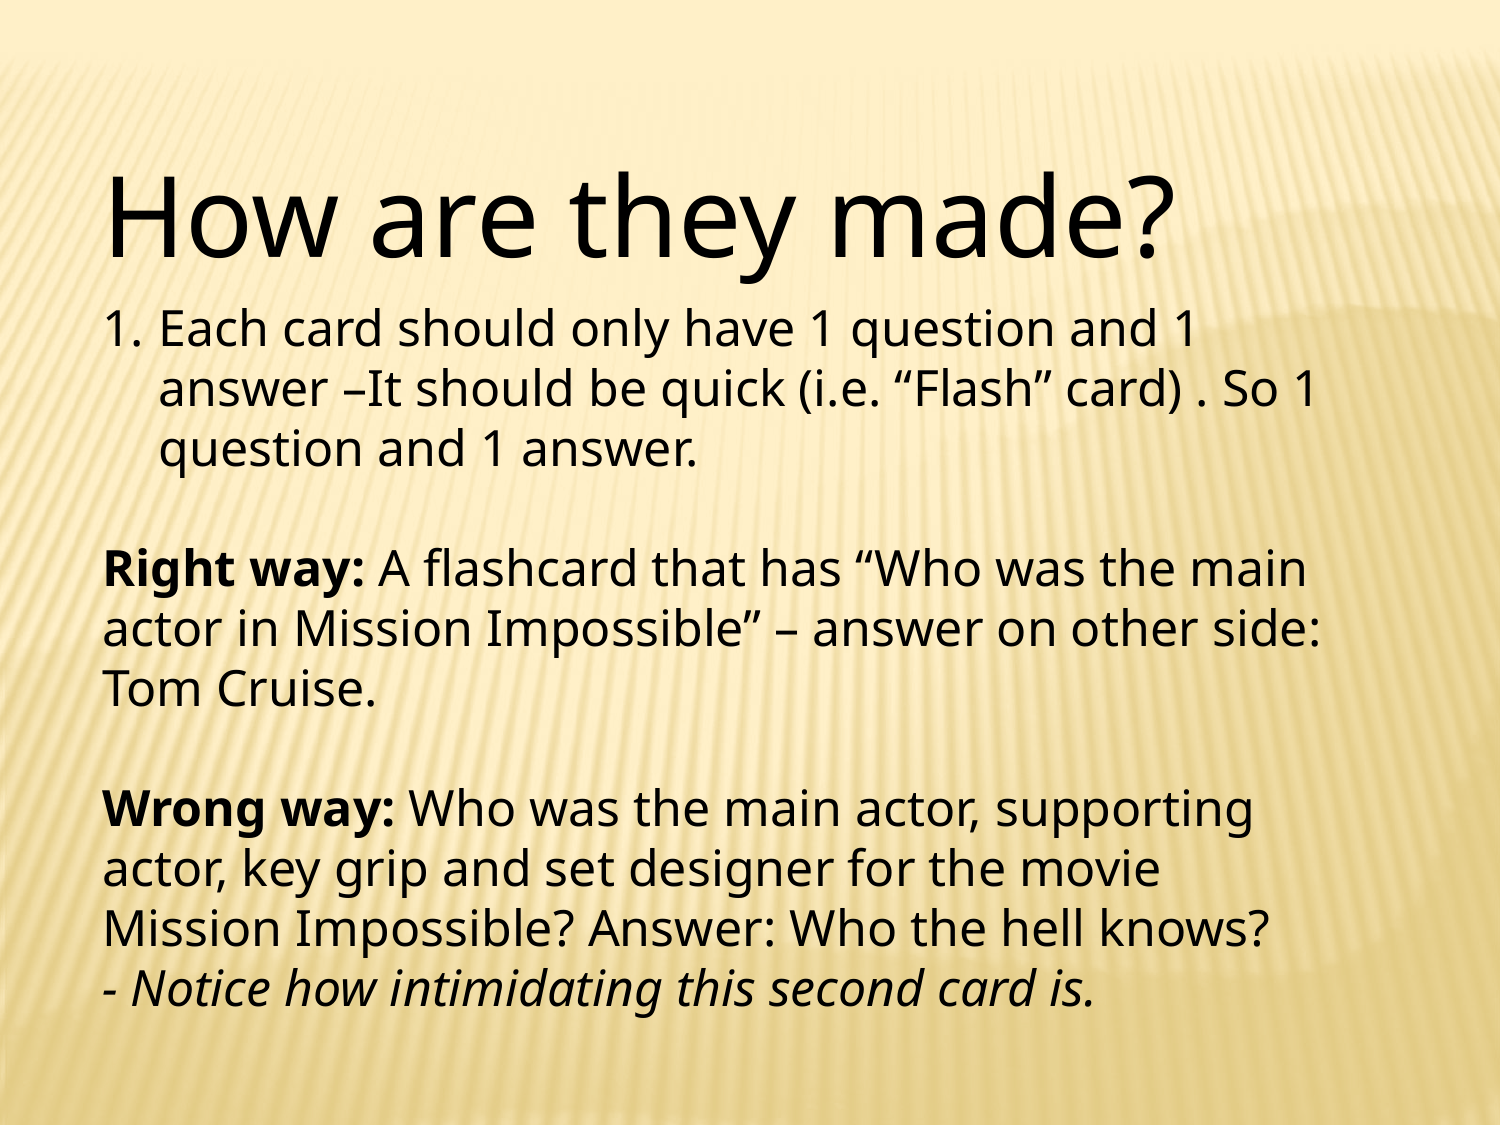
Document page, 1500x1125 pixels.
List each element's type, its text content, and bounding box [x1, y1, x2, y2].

text_box How are they made? [87, 137, 1438, 288]
text_box Each card should only have 1 question and 1 answer –It should be quick (i.e. “Flash” card) . So 1 question and 1 answer. Right way: A flashcard that has “Who was the main actor in Mission Impossible” – answer on other side: Tom Cruise. Wrong way: Who was the main actor, supporting actor, key grip and set designer for the movie Mission Impossible? Answer: Who the hell knows? - Notice how intimidating this second card is. [87, 288, 1338, 1069]
